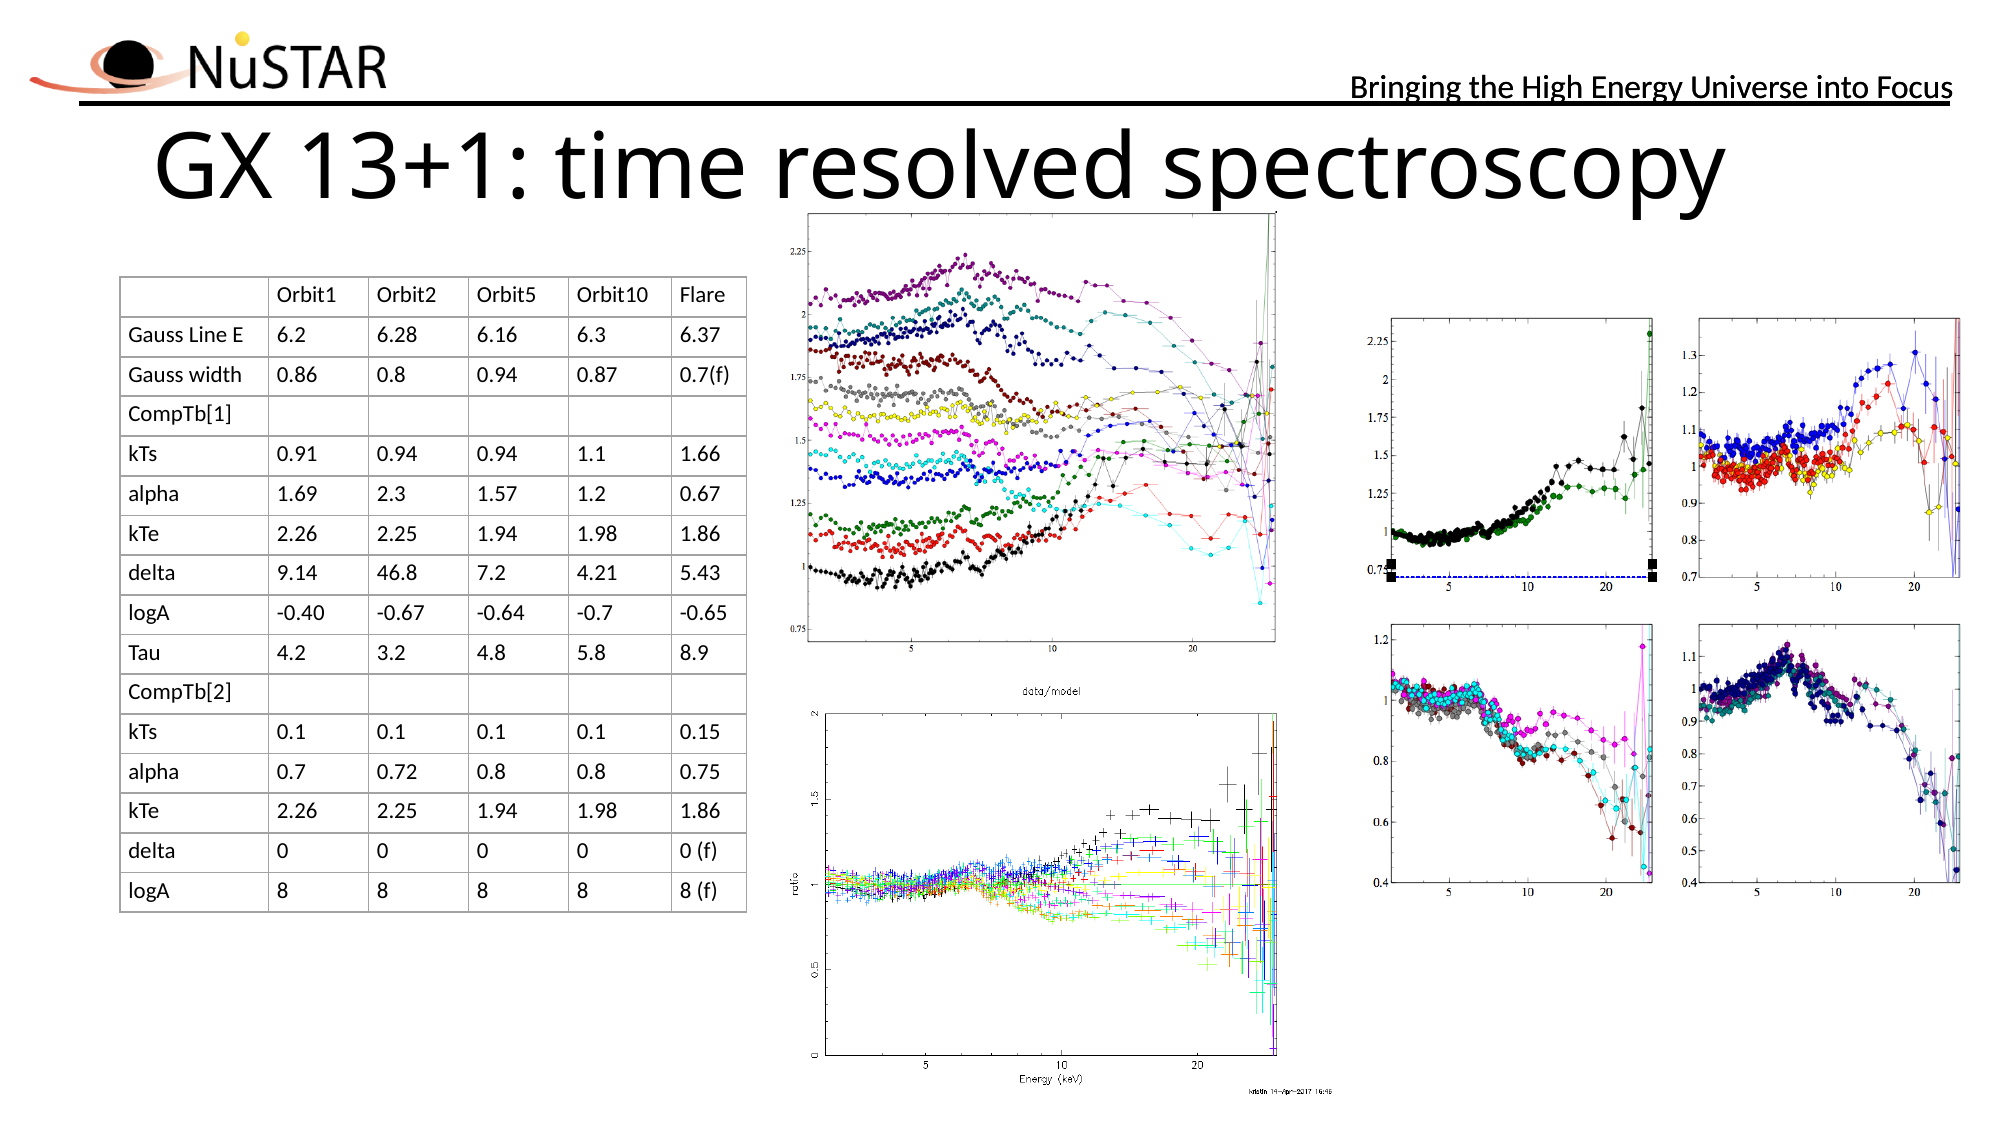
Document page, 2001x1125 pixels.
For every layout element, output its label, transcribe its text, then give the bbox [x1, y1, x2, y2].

table_header [121, 278, 268, 316]
table_cell 0.94 [469, 358, 568, 395]
table_cell 0.15 [672, 715, 746, 753]
table_header Orbit10 [569, 278, 671, 316]
table_cell kTs [121, 437, 268, 475]
table_cell 0.8 [369, 358, 468, 395]
table_cell [672, 397, 746, 435]
table_cell kTe [121, 794, 268, 832]
table_cell -0.40 [269, 596, 368, 634]
table_cell 6.16 [469, 318, 568, 356]
table_cell 0.94 [369, 437, 468, 475]
table_cell 3.2 [369, 635, 468, 673]
table_cell 8 [269, 873, 368, 911]
table_cell 0.91 [269, 437, 368, 475]
table_cell Gauss width [121, 358, 268, 395]
table_cell 6.3 [569, 318, 671, 356]
table_cell 2.26 [269, 794, 368, 832]
table_cell [369, 397, 468, 435]
table_cell 1.57 [469, 477, 568, 515]
table_cell 0.94 [469, 437, 568, 475]
table_cell 5.43 [672, 556, 746, 594]
table_cell 8 [369, 873, 468, 911]
table_cell 8 [569, 873, 671, 911]
table_cell 8 [469, 873, 568, 911]
table_cell 0.8 [469, 754, 568, 792]
table_cell 6.2 [269, 318, 368, 356]
table_header Orbit2 [369, 278, 468, 316]
table_cell [672, 675, 746, 713]
table_cell 0.1 [269, 715, 368, 753]
table_cell 8.9 [672, 635, 746, 673]
table_cell 0.1 [469, 715, 568, 753]
table_cell 1.94 [469, 794, 568, 832]
table_cell 1.94 [469, 516, 568, 554]
table_cell 1.98 [569, 794, 671, 832]
table_header Flare [672, 278, 746, 316]
table_cell 2.26 [269, 516, 368, 554]
table_cell logA [121, 873, 268, 911]
table_cell 0.7(f) [672, 358, 746, 395]
table_cell 0 [269, 834, 368, 872]
table_cell 0.87 [569, 358, 671, 395]
table_cell 1.66 [672, 437, 746, 475]
table_cell [569, 675, 671, 713]
table_cell [469, 675, 568, 713]
table_cell 9.14 [269, 556, 368, 594]
table_cell 2.25 [369, 516, 468, 554]
table_cell 0.8 [569, 754, 671, 792]
table_cell -0.67 [369, 596, 468, 634]
table_cell 0.72 [369, 754, 468, 792]
table_cell 0 (f) [672, 834, 746, 872]
table_cell Tau [121, 635, 268, 673]
table_cell 0 [569, 834, 671, 872]
table_cell 2.3 [369, 477, 468, 515]
table_cell 0 [369, 834, 468, 872]
title GX 13+1: time resolved spectroscopy [137, 59, 1863, 278]
table_cell 0 [469, 834, 568, 872]
table_cell 5.8 [569, 635, 671, 673]
table_cell kTe [121, 516, 268, 554]
table_cell delta [121, 556, 268, 594]
table_cell 1.86 [672, 516, 746, 554]
table_cell [469, 397, 568, 435]
table_cell 4.2 [269, 635, 368, 673]
table_cell [269, 397, 368, 435]
table_cell 7.2 [469, 556, 568, 594]
table_cell 4.8 [469, 635, 568, 673]
table_cell Gauss Line E [121, 318, 268, 356]
table_cell 0.7 [269, 754, 368, 792]
table_cell 8 (f) [672, 873, 746, 911]
picture [767, 211, 1967, 1103]
table_cell 6.28 [369, 318, 468, 356]
table_cell CompTb[2] [121, 675, 268, 713]
picture [0, 0, 394, 123]
table_cell 1.86 [672, 794, 746, 832]
table_cell delta [121, 834, 268, 872]
table_cell 2.25 [369, 794, 468, 832]
table_cell CompTb[1] [121, 397, 268, 435]
table_cell 46.8 [369, 556, 468, 594]
table_cell 1.2 [569, 477, 671, 515]
table_cell kTs [121, 715, 268, 753]
table_cell 0.86 [269, 358, 368, 395]
table_cell 0.1 [569, 715, 671, 753]
table_cell alpha [121, 477, 268, 515]
table_cell 0.75 [672, 754, 746, 792]
table_cell -0.65 [672, 596, 746, 634]
table_header Orbit1 [269, 278, 368, 316]
table_cell -0.7 [569, 596, 671, 634]
table_cell 6.37 [672, 318, 746, 356]
table_cell -0.64 [469, 596, 568, 634]
table_cell 1.69 [269, 477, 368, 515]
table_cell 4.21 [569, 556, 671, 594]
table_cell [569, 397, 671, 435]
table_cell [369, 675, 468, 713]
table_cell 0.1 [369, 715, 468, 753]
table_cell 0.67 [672, 477, 746, 515]
table_cell alpha [121, 754, 268, 792]
table_cell 1.98 [569, 516, 671, 554]
table_cell logA [121, 596, 268, 634]
table_cell 1.1 [569, 437, 671, 475]
table_cell [269, 675, 368, 713]
table_header Orbit5 [469, 278, 568, 316]
